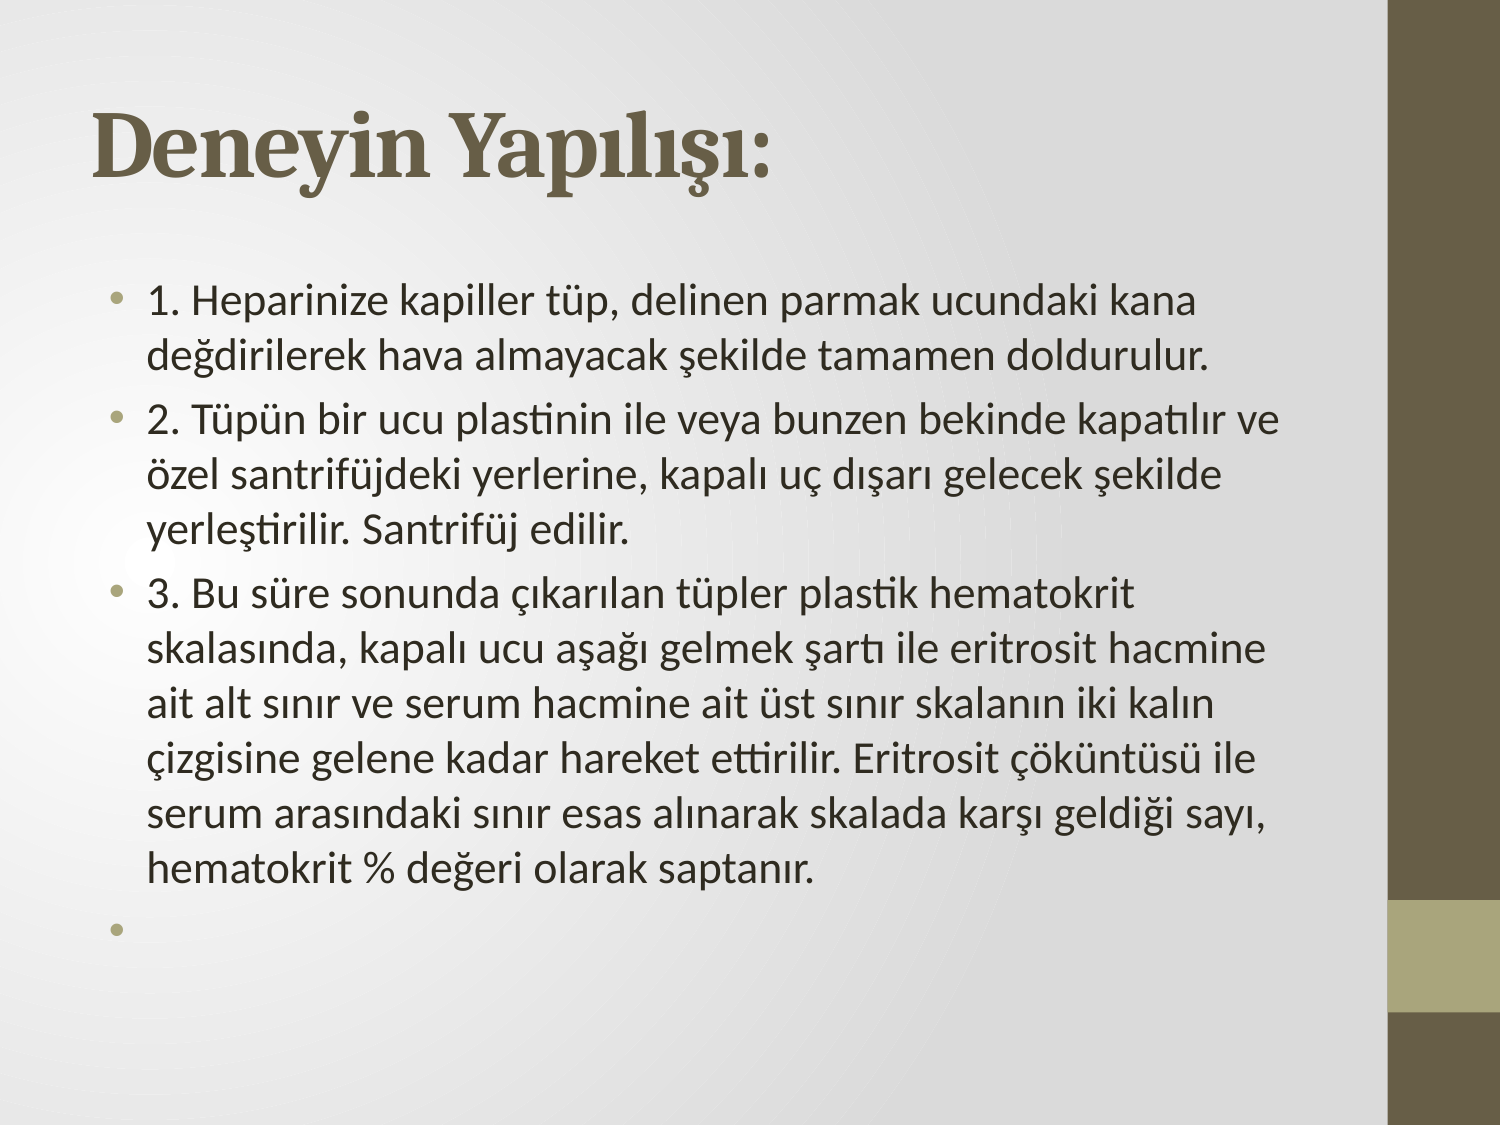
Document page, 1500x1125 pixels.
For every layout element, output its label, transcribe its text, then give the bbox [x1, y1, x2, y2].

list 1. Heparinize kapiller tüp, delinen parmak ucundaki kana değdirilerek hava almayacak şekilde tamamen doldurulur. 2. Tüpün bir ucu plastinin ile veya bunzen bekinde kapatılır ve özel santrifüjdeki yerlerine, kapalı uç dışarı gelecek şekilde yerleştirilir. Santrifüj edilir. 3. Bu süre sonunda çıkarılan tüpler plastik hematokrit skalasında, kapalı ucu aşağı gelmek şartı ile eritrosit hacmine ait alt sınır ve serum hacmine ait üst sınır skalanın iki kalın çizgisine gelene kadar hareket ettirilir. Eritrosit çöküntüsü ile serum arasındaki sınır esas alınarak skalada karşı geldiği sayı, hematokrit % değeri olarak saptanır. [75, 262, 1325, 1050]
title Deneyin Yapılışı: [75, 45, 1325, 233]
